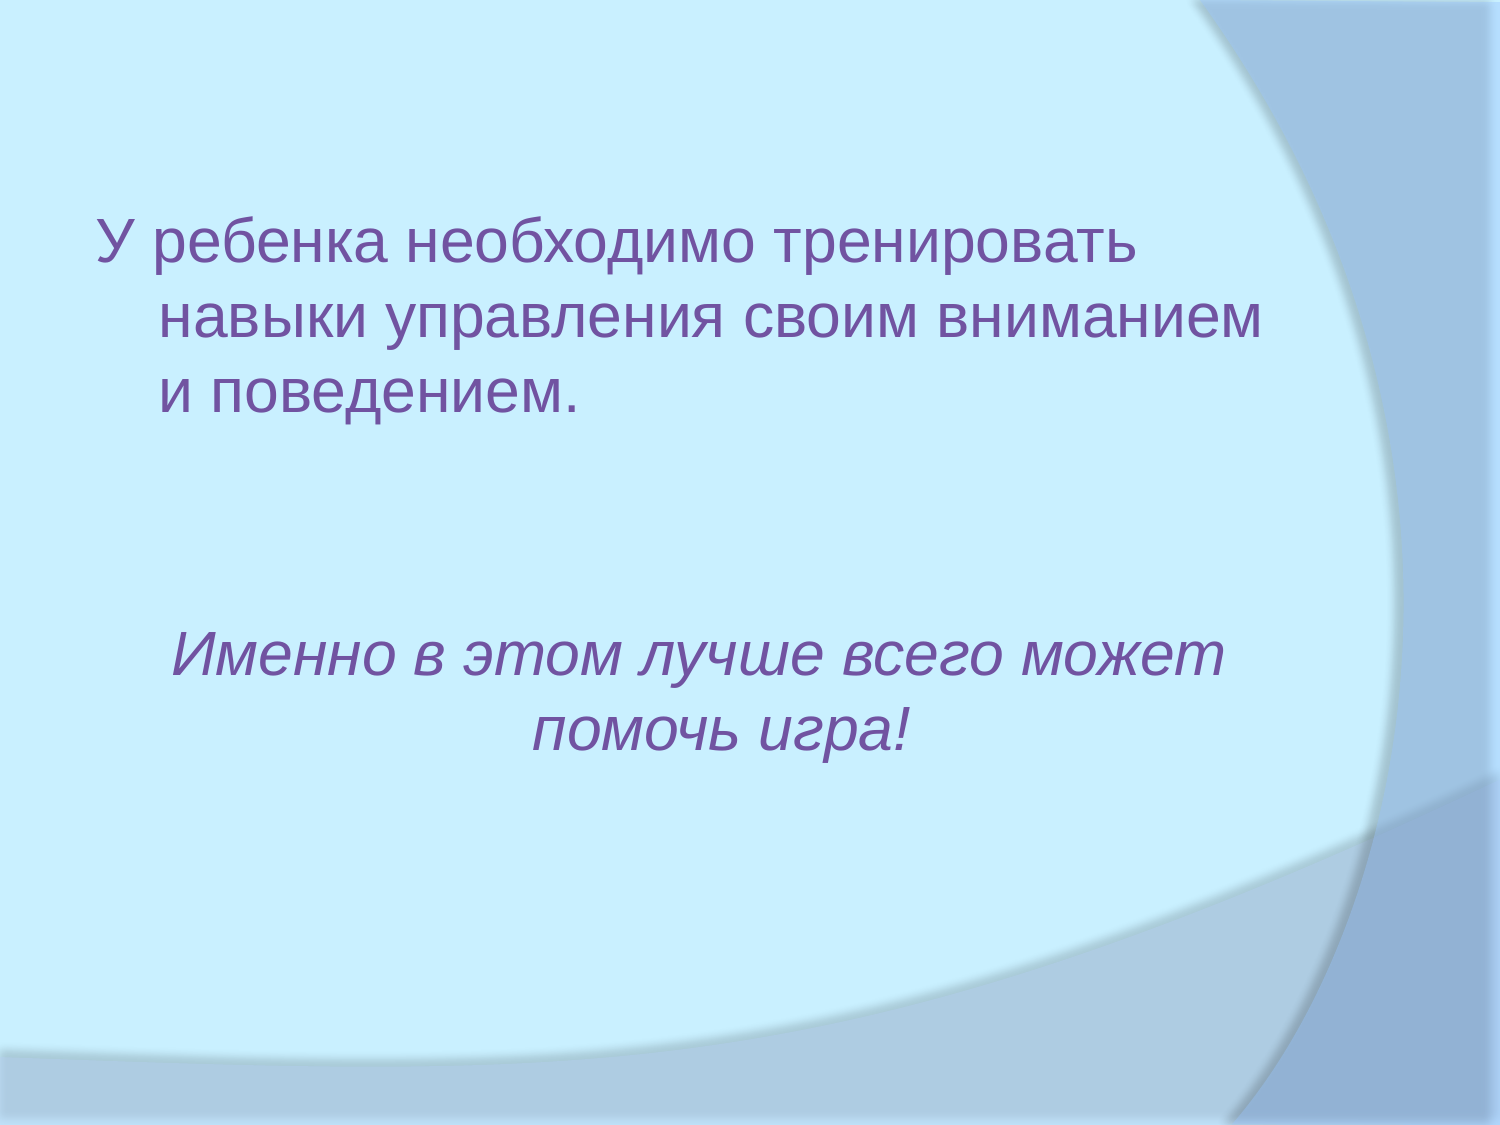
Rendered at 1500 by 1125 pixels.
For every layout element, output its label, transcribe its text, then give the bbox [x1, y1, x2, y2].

list У ребенка необходимо тренировать навыки управления своим вниманием и поведением. Именно в этом лучше всего может помочь игра! [75, 105, 1300, 1005]
